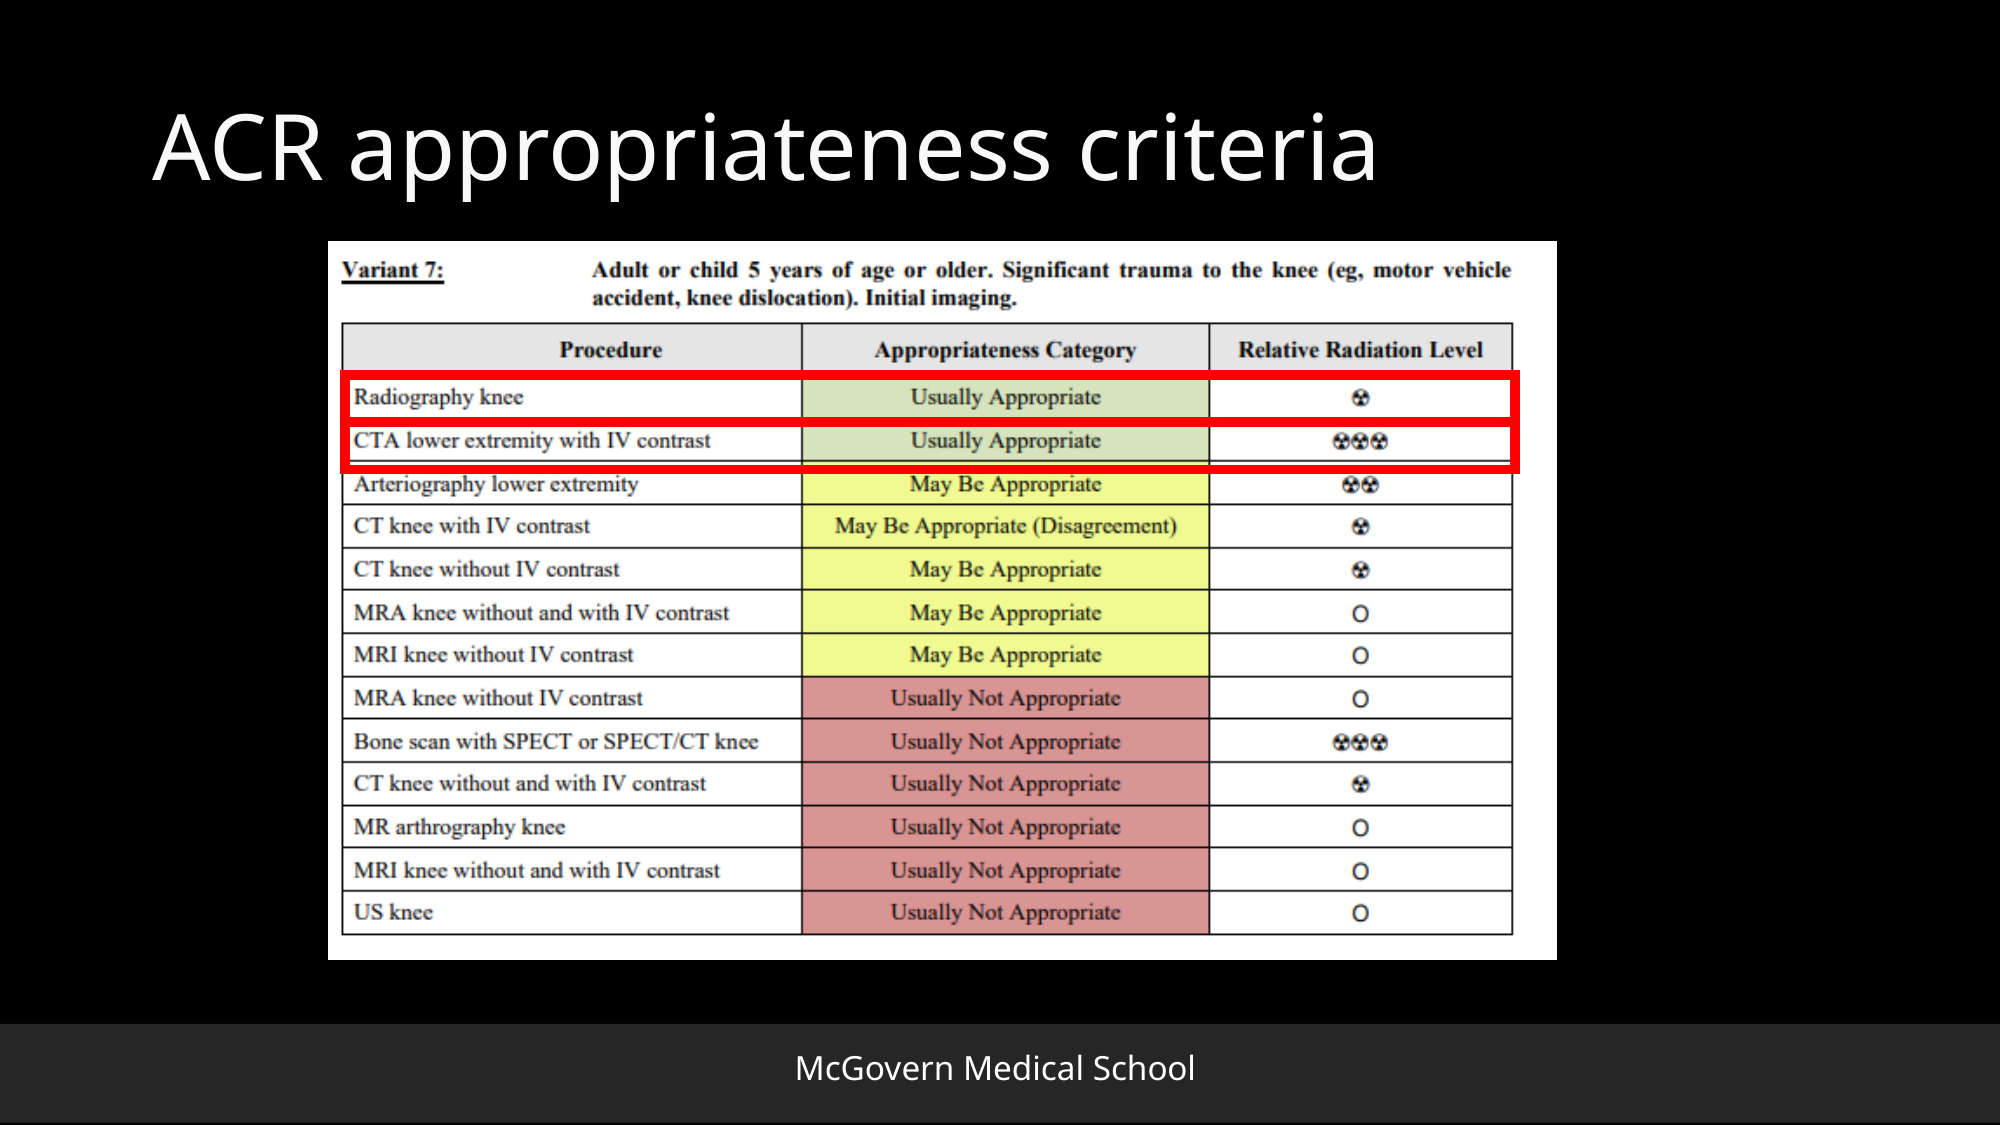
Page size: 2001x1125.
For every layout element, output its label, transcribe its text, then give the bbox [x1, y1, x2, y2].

picture [328, 241, 1557, 960]
title ACR appropriateness criteria [137, 59, 1863, 242]
